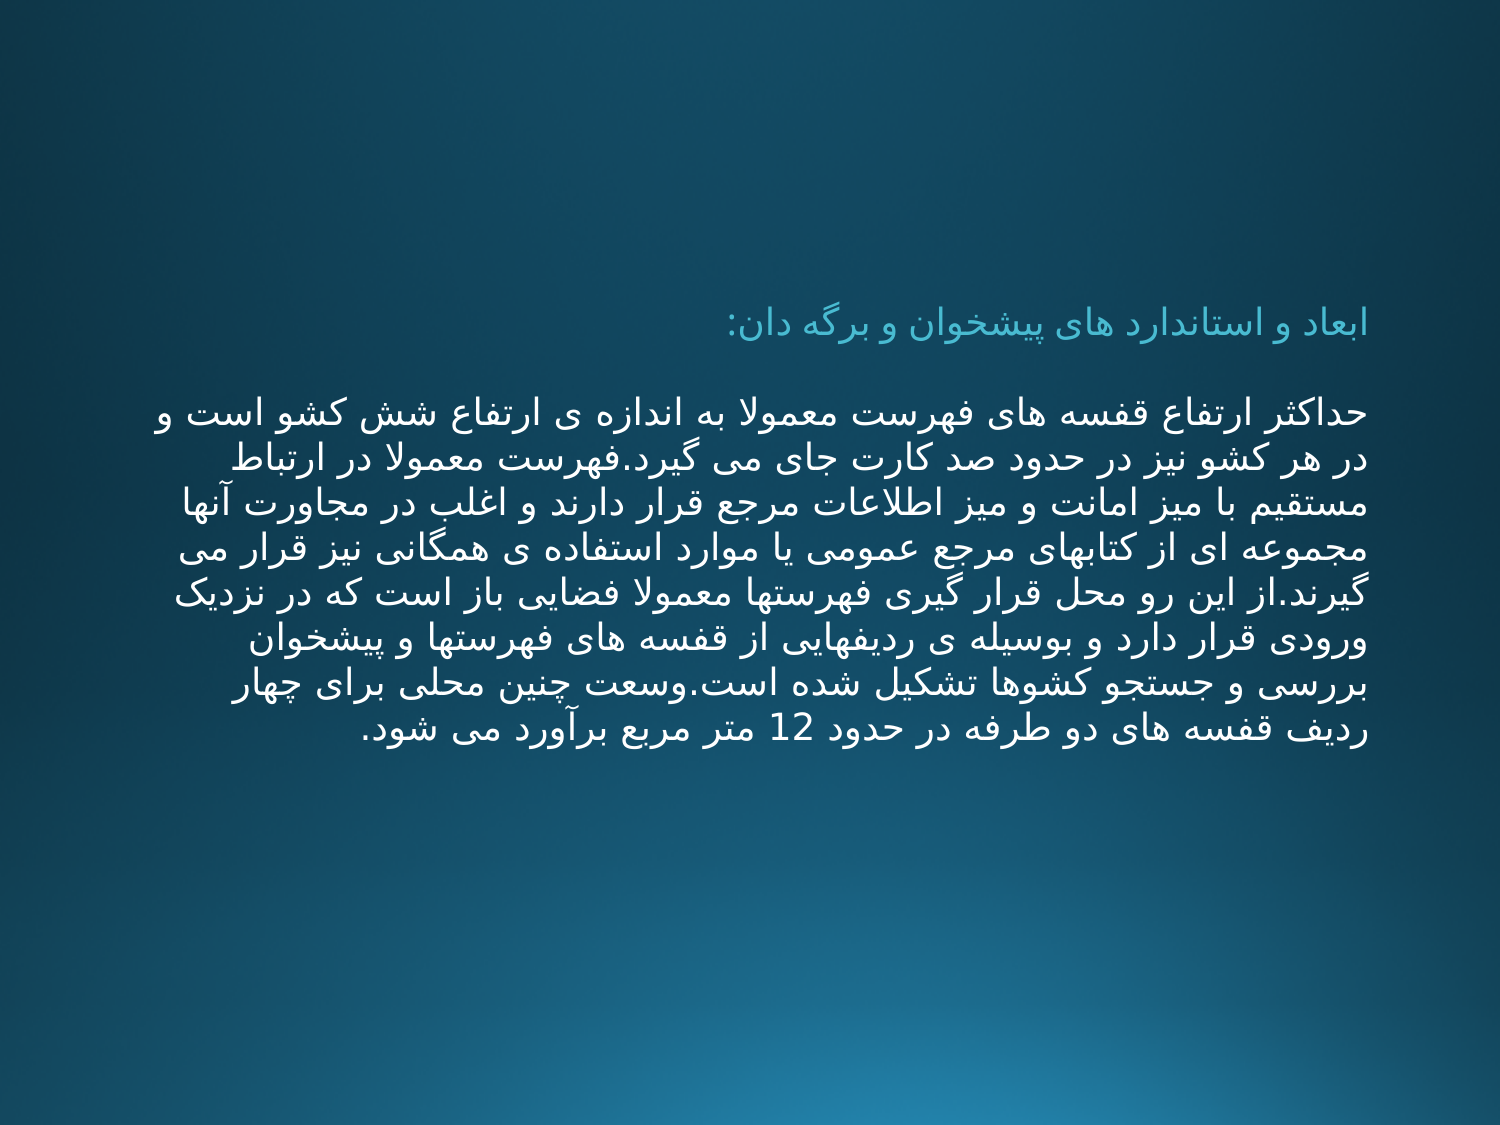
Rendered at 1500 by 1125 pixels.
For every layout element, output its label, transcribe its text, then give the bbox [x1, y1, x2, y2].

picture [0, 0, 1500, 1125]
text_box ابعاد و استاندارد های پیشخوان و برگه دان: حداکثر ارتفاع قفسه های فهرست معمولا به اندازه ی ارتفاع شش کشو است و در هر کشو نیز در حدود صد کارت جای می گیرد.فهرست معمولا در ارتباط مستقیم با میز امانت و میز اطلاعات مرجع قرار دارند و اغلب در مجاورت آنها مجموعه ای از کتابهای مرجع عمومی یا موارد استفاده ی همگانی نیز قرار می گیرند.از این رو محل قرار گیری فهرستها معمولا فضایی باز است که در نزدیک ورودی قرار دارد و بوسیله ی ردیفهایی از قفسه های فهرستها و پیشخوان بررسی و جستجو کشوها تشکیل شده است.وسعت چنین محلی برای چهار ردیف قفسه های دو طرفه در حدود 12 متر مربع برآورد می شود. [123, 290, 1385, 756]
